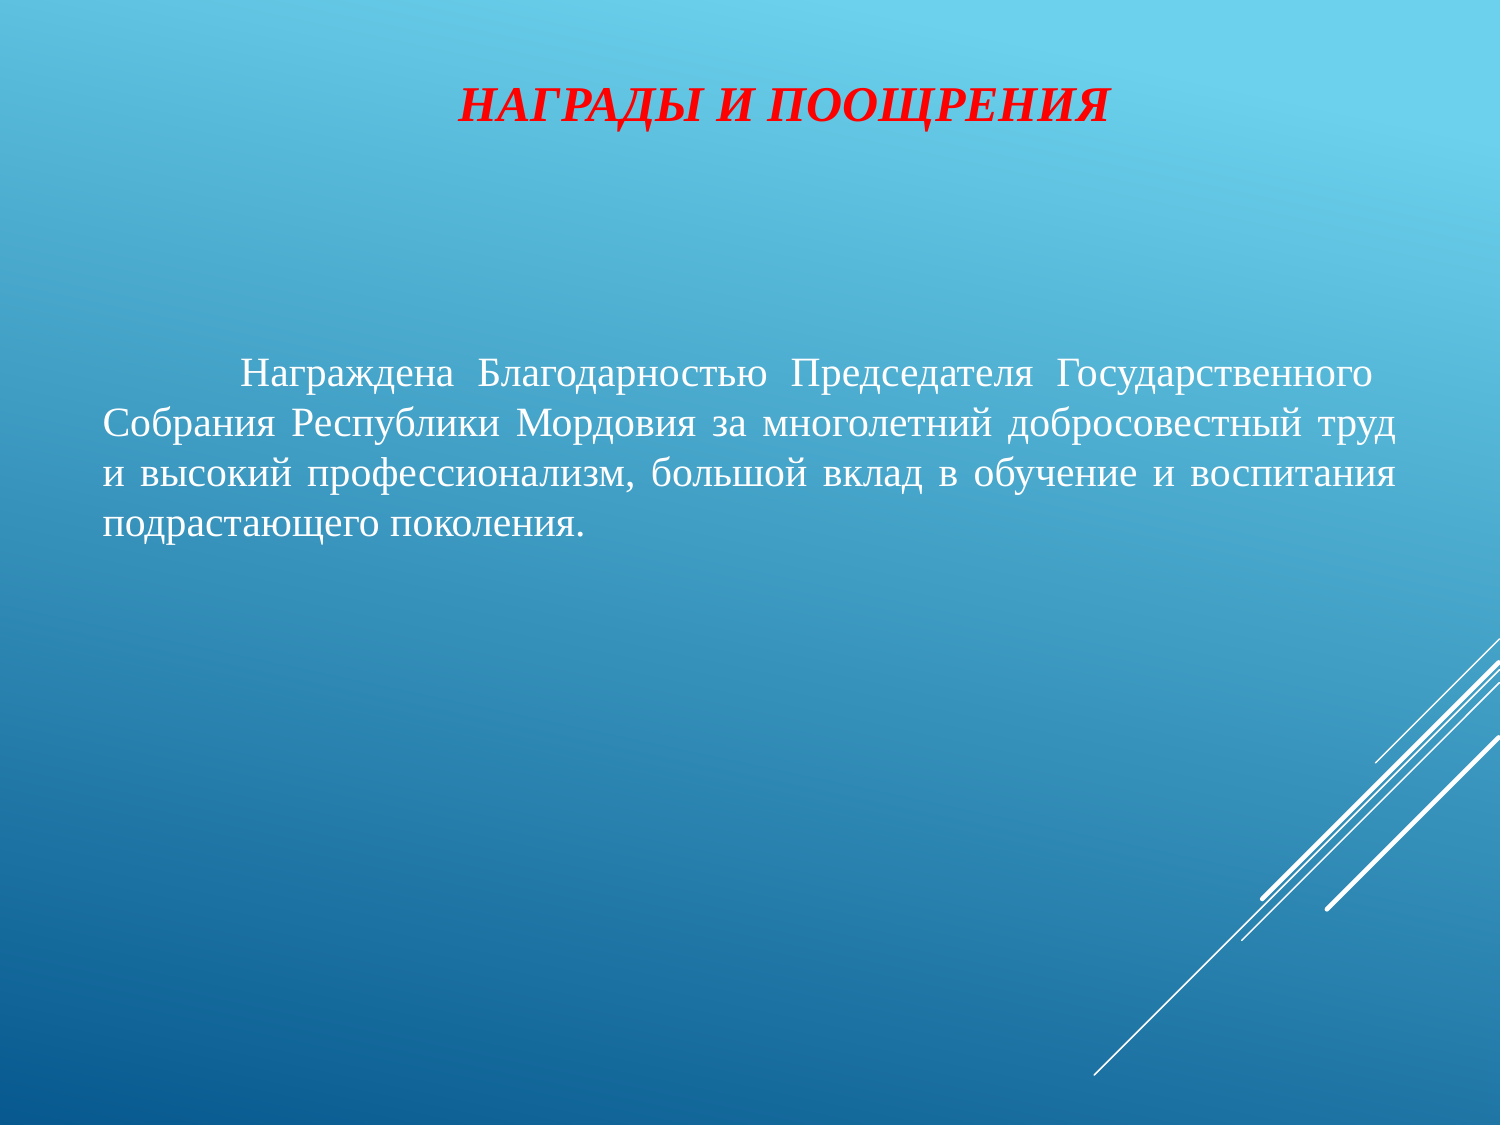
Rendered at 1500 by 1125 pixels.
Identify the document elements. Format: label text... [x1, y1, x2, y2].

title НАГРАДЫ И ПООЩРЕНИЯ [147, 66, 1436, 197]
list Награждена Благодарностью Председателя Государственного Собрания Республики Мордовия за многолетний добросовестный труд и высокий профессионализм, большой вклад в обучение и воспитания подрастающего поколения. [87, 255, 1412, 693]
